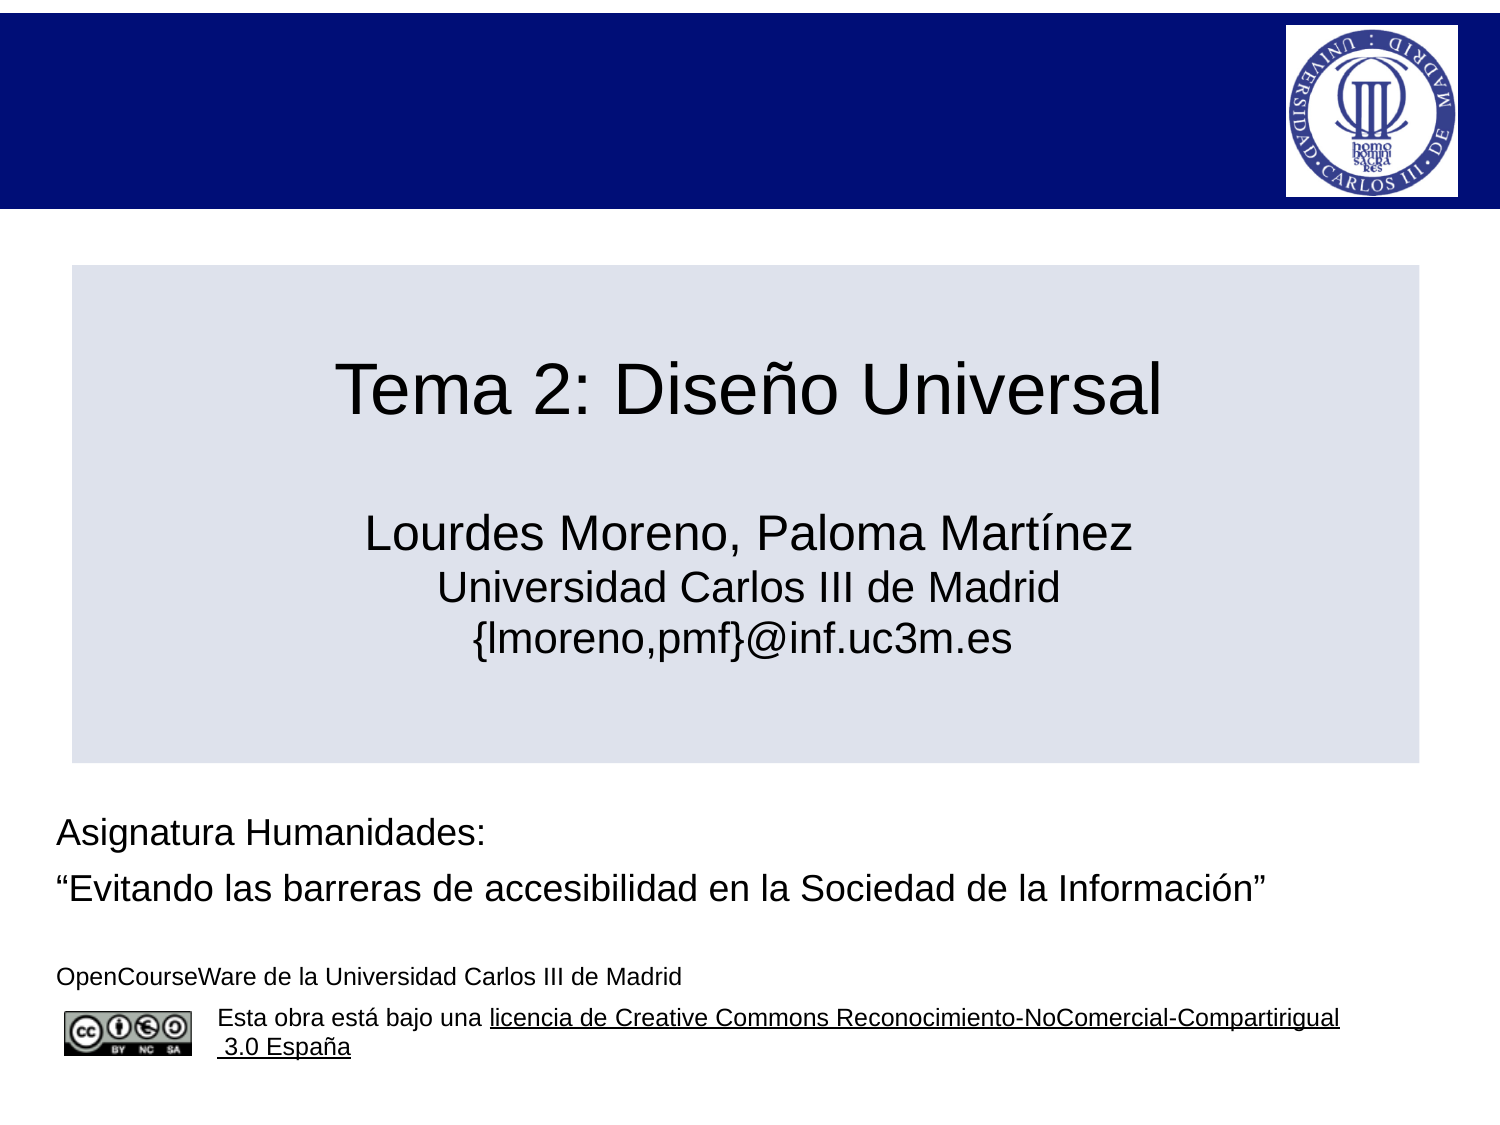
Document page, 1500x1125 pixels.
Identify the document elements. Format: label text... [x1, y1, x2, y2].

subtitle Lourdes Moreno, Paloma Martínez Universidad Carlos III de Madrid {lmoreno,pmf}@inf.uc3m.es [336, 462, 1163, 723]
title Tema 2: Diseño Universal [171, 212, 1329, 560]
picture [1286, 25, 1458, 197]
picture [64, 1011, 193, 1056]
text_box Asignatura Humanidades: “Evitando las barreras de accesibilidad en la Sociedad de la Información” OpenCourseWare de la Universidad Carlos III de Madrid Esta obra está bajo una licencia de Creative Commons Reconocimiento-NoComercial-Compartirigual 3.0 España [41, 798, 1459, 1071]
